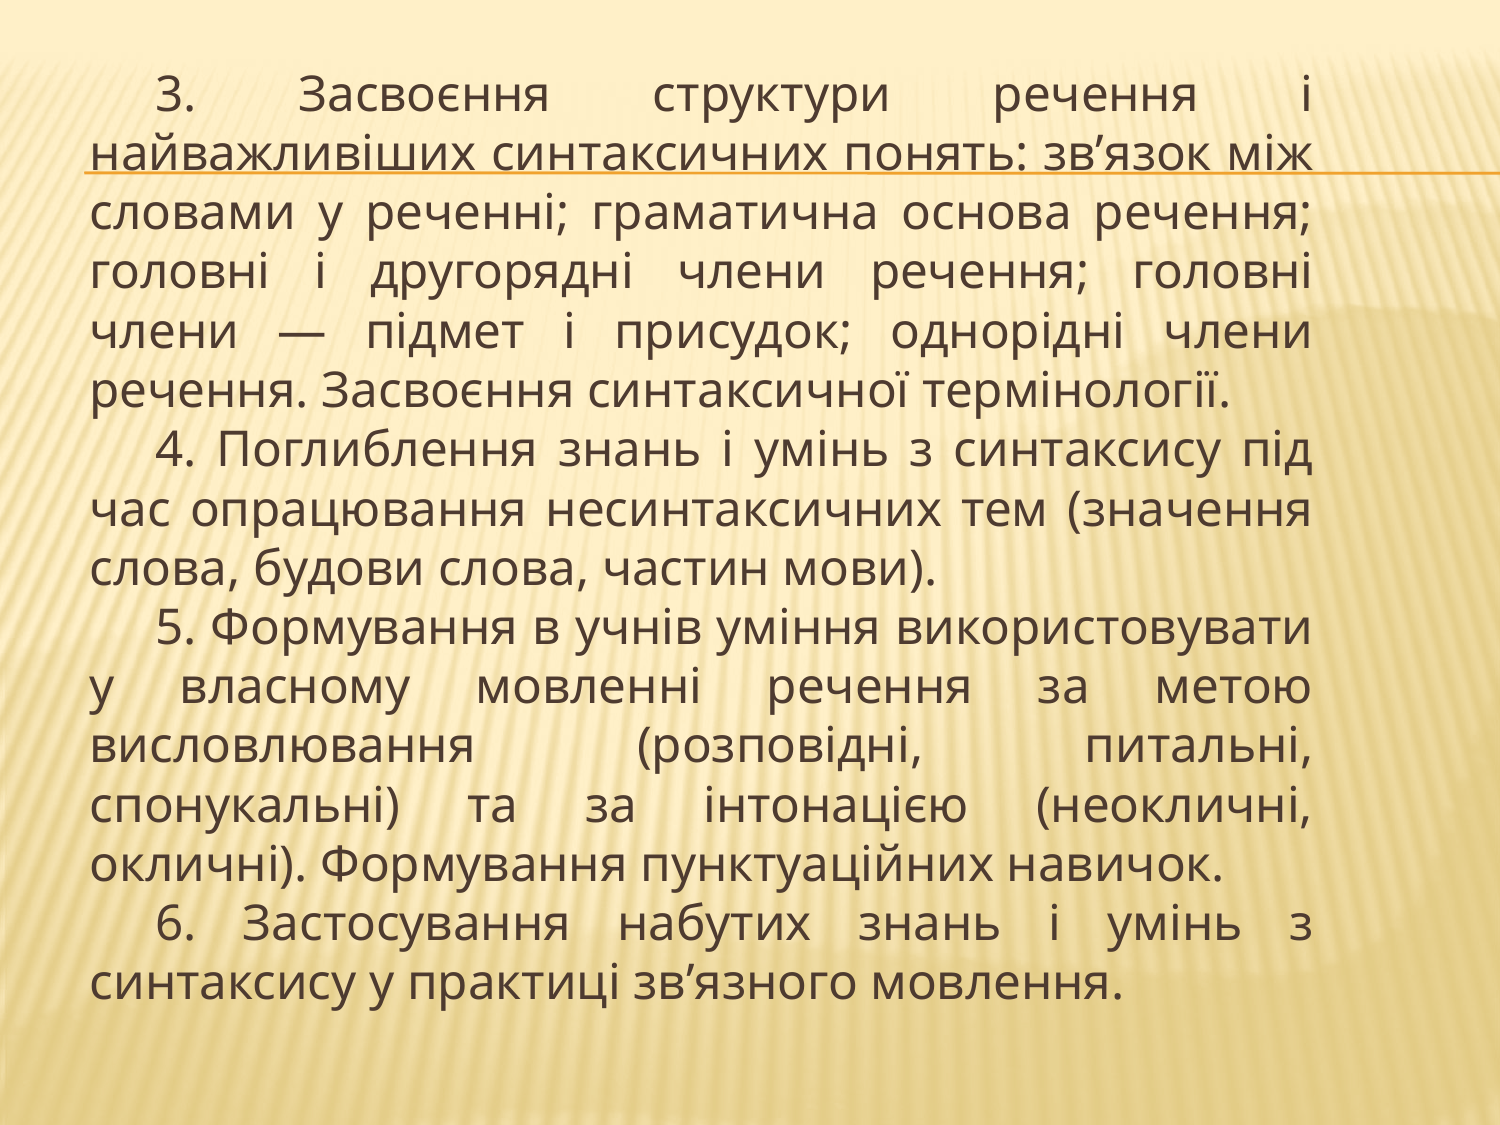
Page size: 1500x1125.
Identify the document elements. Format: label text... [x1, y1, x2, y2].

list 3. Засвоєння структури речення і найважливіших синтаксичних понять: зв’язок між словами у реченні; граматична основа речення; головні і другорядні члени речення; головні члени — підмет і присудок; однорідні члени речення. Засвоєння синтаксичної термінології. 4. Поглиблення знань і умінь з синтаксису під час опрацювання несинтаксичних тем (значення слова, будови слова, частин мови). 5. Формування в учнів уміння використовувати у власному мовленні речення за метою висловлювання (розповідні, питальні, спонукальні) та за інтонацією (неокличні, окличні). Формування пунктуаційних навичок. 6. Застосування набутих знань і умінь з синтаксису у практиці зв’язного мовлення. [75, 54, 1329, 1059]
